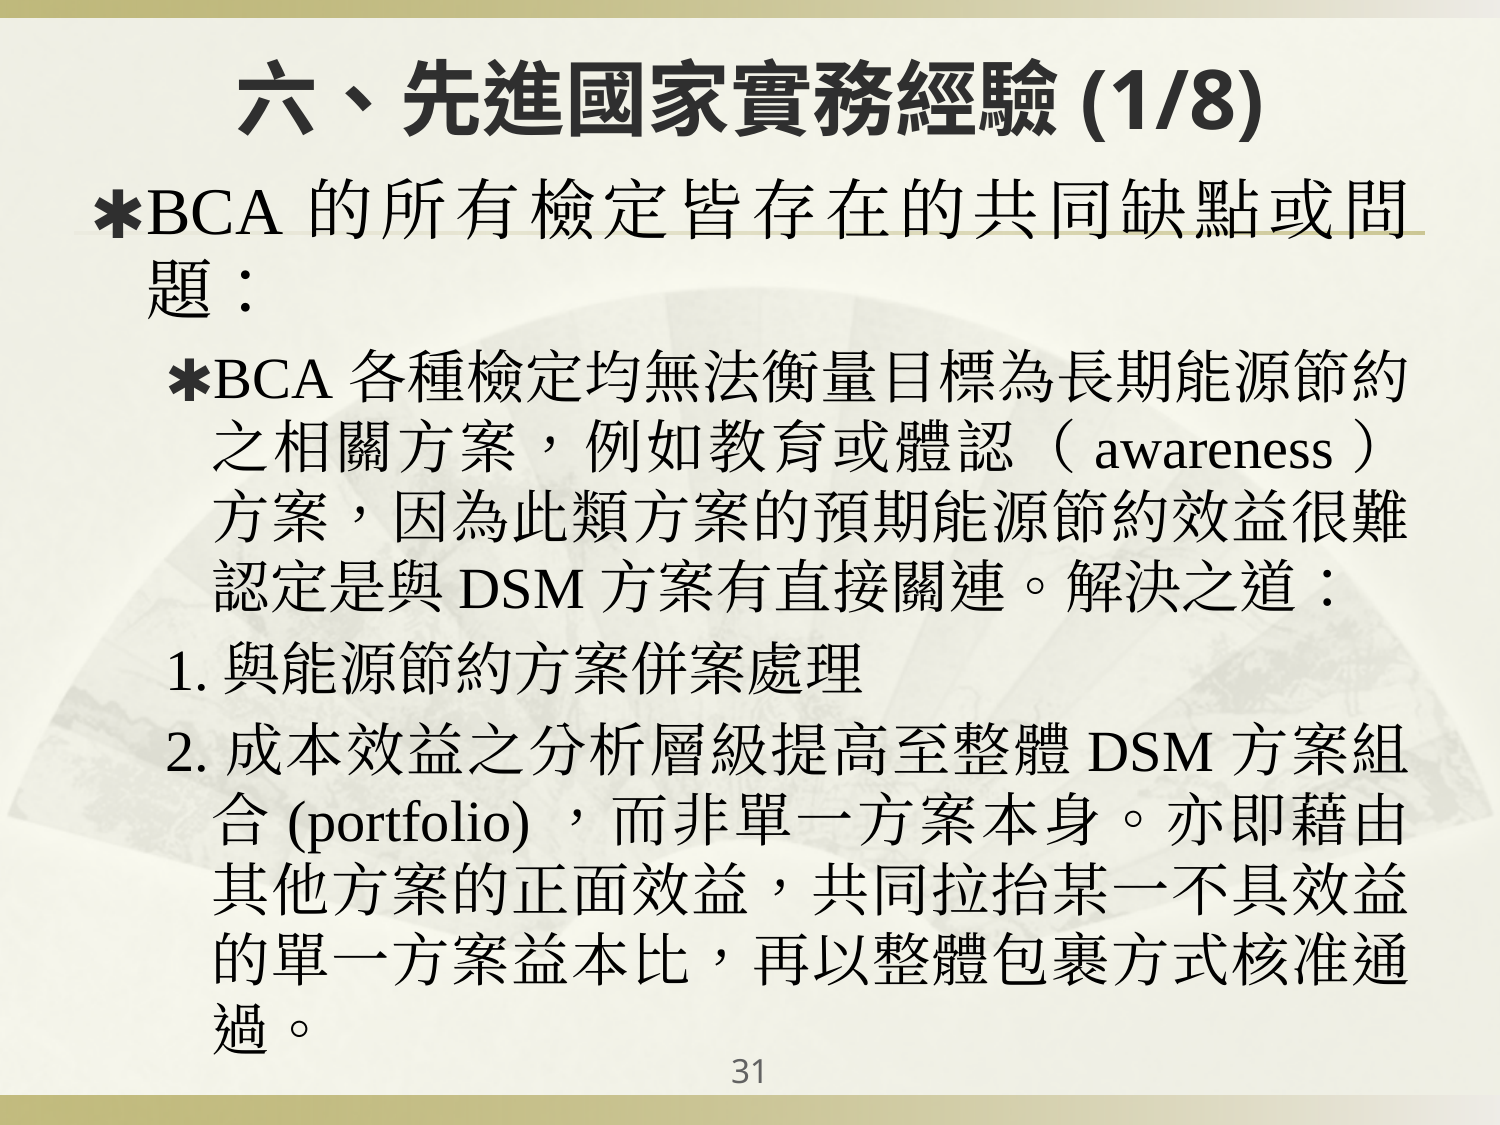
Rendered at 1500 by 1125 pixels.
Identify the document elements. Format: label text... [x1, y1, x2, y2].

slide_number ‹#› [675, 1050, 825, 1097]
title 六、先進國家實務經驗(1/8) [75, 45, 1425, 149]
picture [0, 18, 1500, 1095]
list BCA的所有檢定皆存在的共同缺點或問題： BCA各種檢定均無法衡量目標為長期能源節約之相關方案，例如教育或體認（awareness）方案，因為此類方案的預期能源節約效益很難認定是與DSM方案有直接關連。解決之道： 1.與能源節約方案併案處理 2.成本效益之分析層級提高至整體DSM方案組合(portfolio)，而非單一方案本身。亦即藉由其他方案的正面效益，共同拉抬某一不具效益的單一方案益本比，再以整體包裹方式核准通過。 [75, 160, 1425, 1005]
